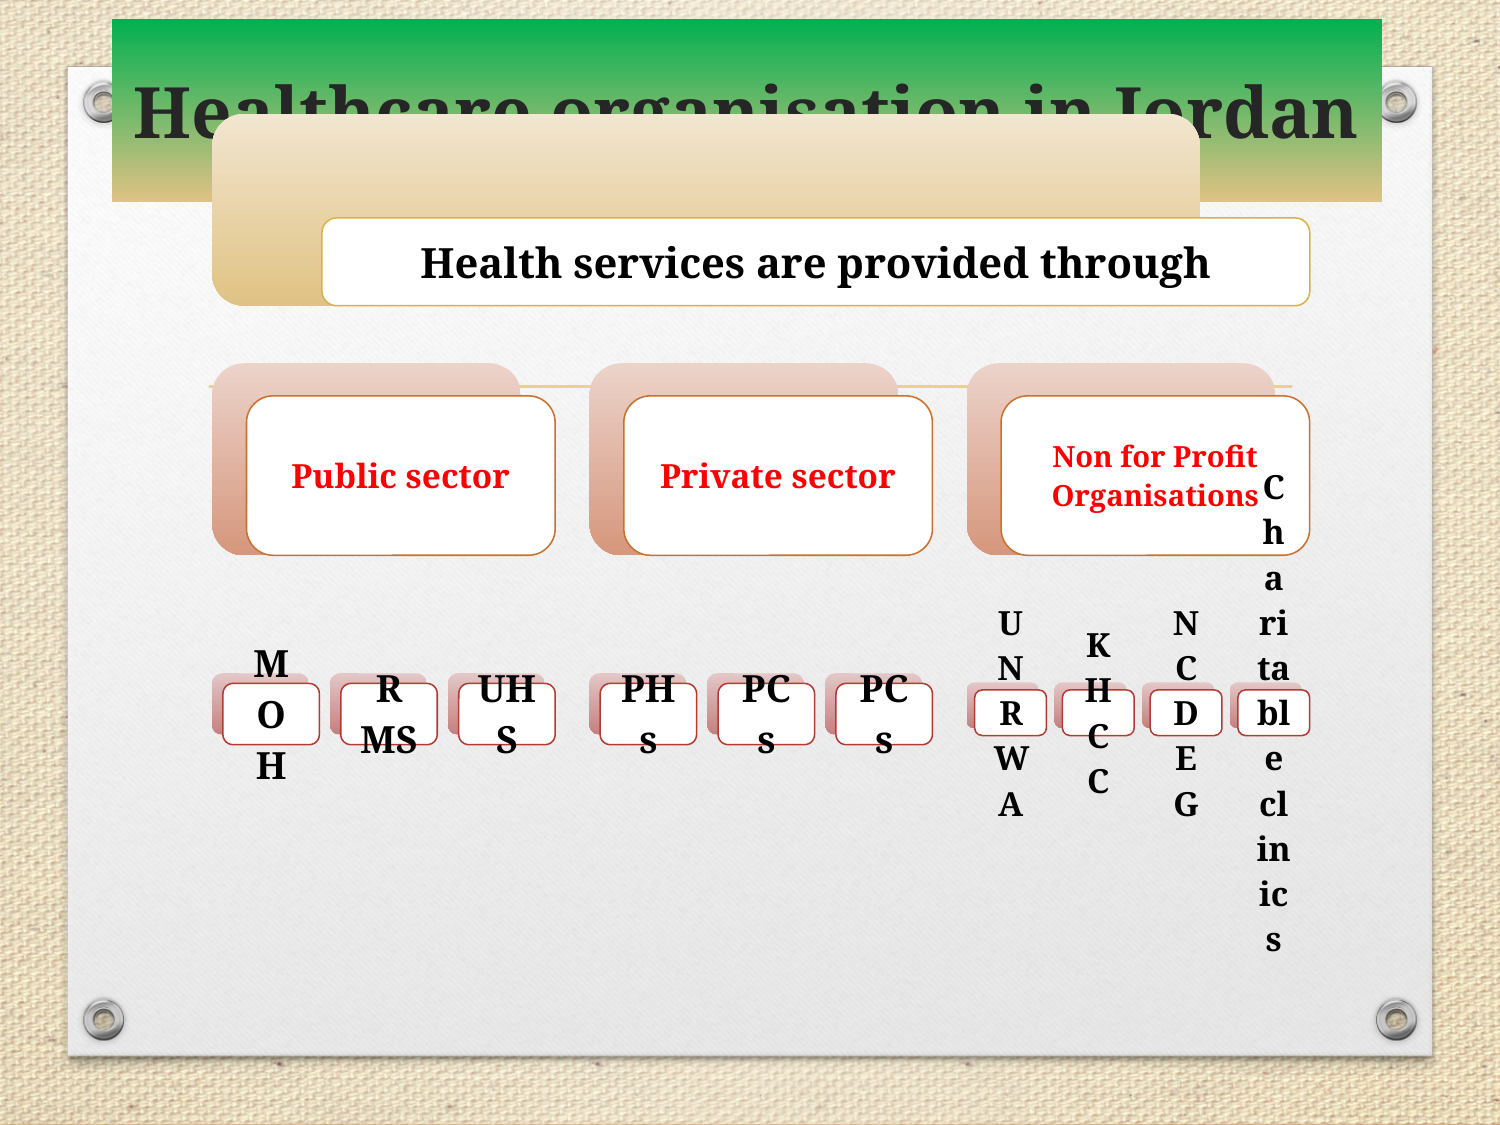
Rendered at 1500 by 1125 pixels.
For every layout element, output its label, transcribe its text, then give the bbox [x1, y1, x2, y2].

title Healthcare organisation in Jordan [112, 19, 1382, 113]
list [74, 113, 1448, 1055]
picture [0, 0, 1500, 1125]
